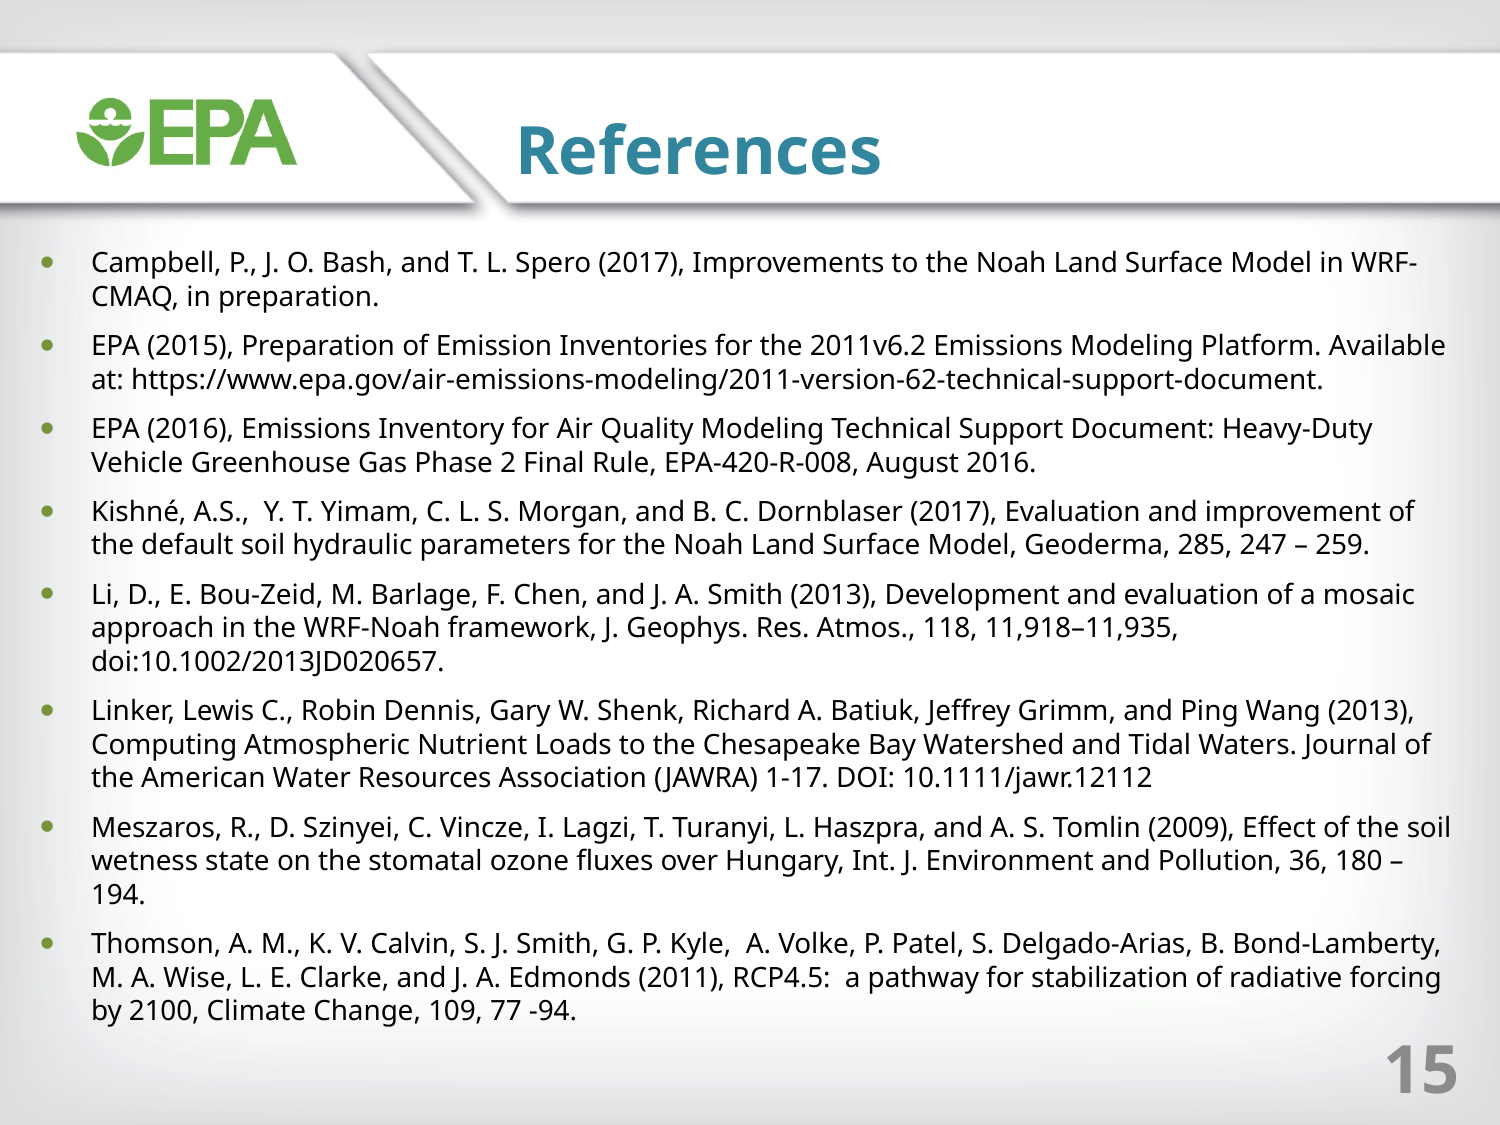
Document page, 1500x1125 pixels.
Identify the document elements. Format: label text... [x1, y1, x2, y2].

list Campbell, P., J. O. Bash, and T. L. Spero (2017), Improvements to the Noah Land Surface Model in WRF-CMAQ, in preparation. EPA (2015), Preparation of Emission Inventories for the 2011v6.2 Emissions Modeling Platform. Available at: https://www.epa.gov/air-emissions-modeling/2011-version-62-technical-support-document. EPA (2016), Emissions Inventory for Air Quality Modeling Technical Support Document: Heavy-Duty Vehicle Greenhouse Gas Phase 2 Final Rule, EPA-420-R-008, August 2016. Kishné, A.S., Y. T. Yimam, C. L. S. Morgan, and B. C. Dornblaser (2017), Evaluation and improvement of the default soil hydraulic parameters for the Noah Land Surface Model, Geoderma, 285, 247 – 259. Li, D., E. Bou-Zeid, M. Barlage, F. Chen, and J. A. Smith (2013), Development and evaluation of a mosaic approach in the WRF-Noah framework, J. Geophys. Res. Atmos., 118, 11,918–11,935, doi:10.1002/2013JD020657. Linker, Lewis C., Robin Dennis, Gary W. Shenk, Richard A. Batiuk, Jeffrey Grimm, and Ping Wang (2013), Computing Atmospheric Nutrient Loads to the Chesapeake Bay Watershed and Tidal Waters. Journal of the American Water Resources Association (JAWRA) 1-17. DOI: 10.1111/jawr.12112 Meszaros, R., D. Szinyei, C. Vincze, I. Lagzi, T. Turanyi, L. Haszpra, and A. S. Tomlin (2009), Effect of the soil wetness state on the stomatal ozone fluxes over Hungary, Int. J. Environment and Pollution, 36, 180 – 194. Thomson, A. M., K. V. Calvin, S. J. Smith, G. P. Kyle, A. Volke, P. Patel, S. Delgado-Arias, B. Bond-Lamberty, M. A. Wise, L. E. Clarke, and J. A. Edmonds (2011), RCP4.5: a pathway for stabilization of radiative forcing by 2100, Climate Change, 109, 77 -94. [24, 237, 1475, 1075]
list References [500, 99, 1450, 213]
slide_number 15 [1074, 1042, 1475, 1103]
picture [0, 0, 1500, 1125]
